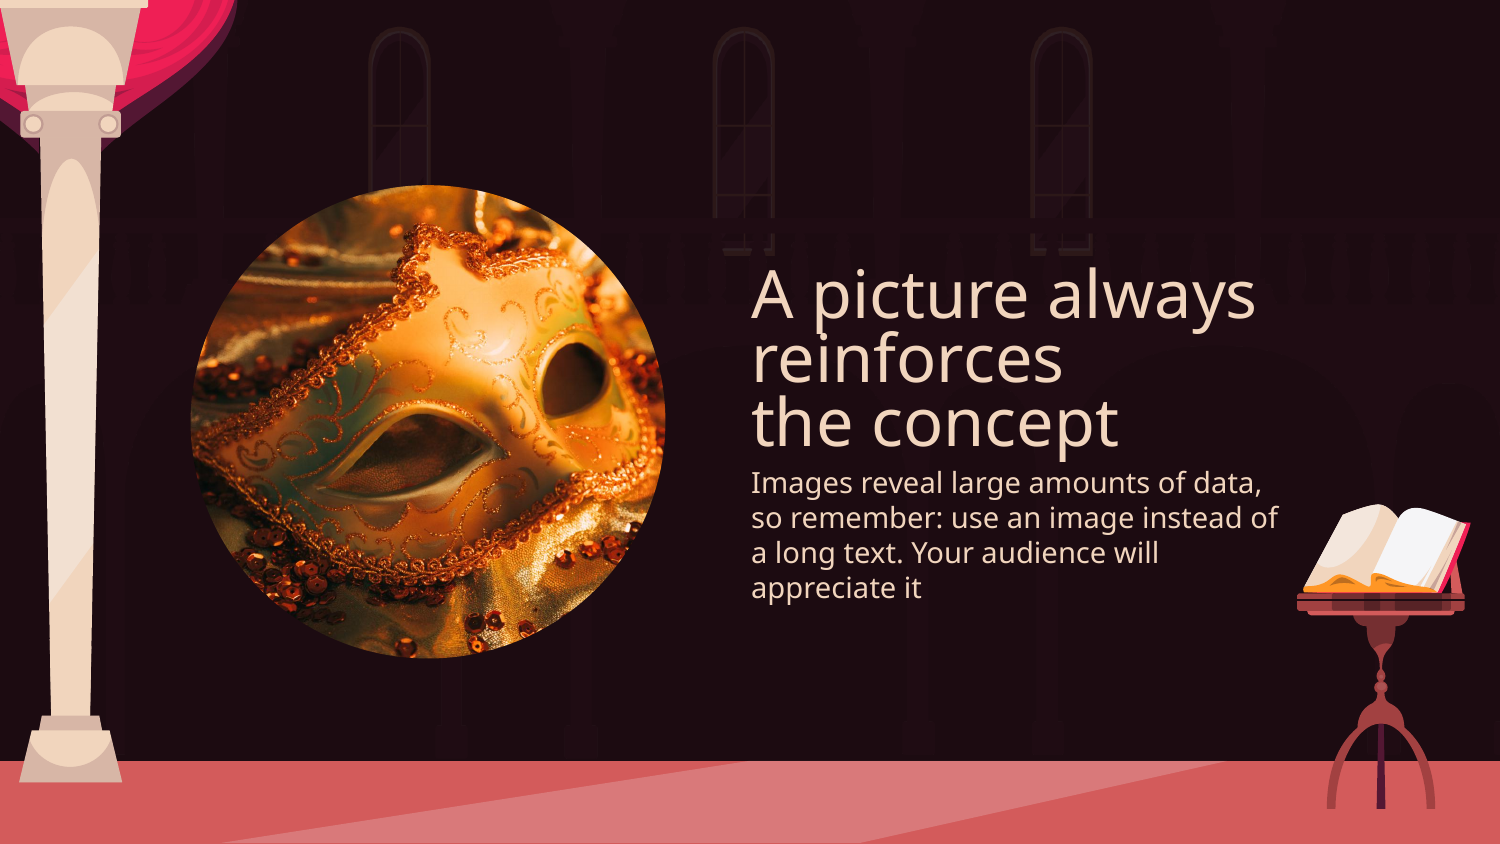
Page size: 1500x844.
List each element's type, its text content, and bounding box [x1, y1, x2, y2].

subtitle Images reveal large amounts of data, so remember: use an image instead of a long text. Your audience will appreciate it [735, 474, 1298, 592]
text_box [1300, 504, 1471, 598]
picture [190, 184, 666, 659]
title A picture always reinforces the concept [735, 252, 1298, 474]
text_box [1296, 592, 1465, 810]
